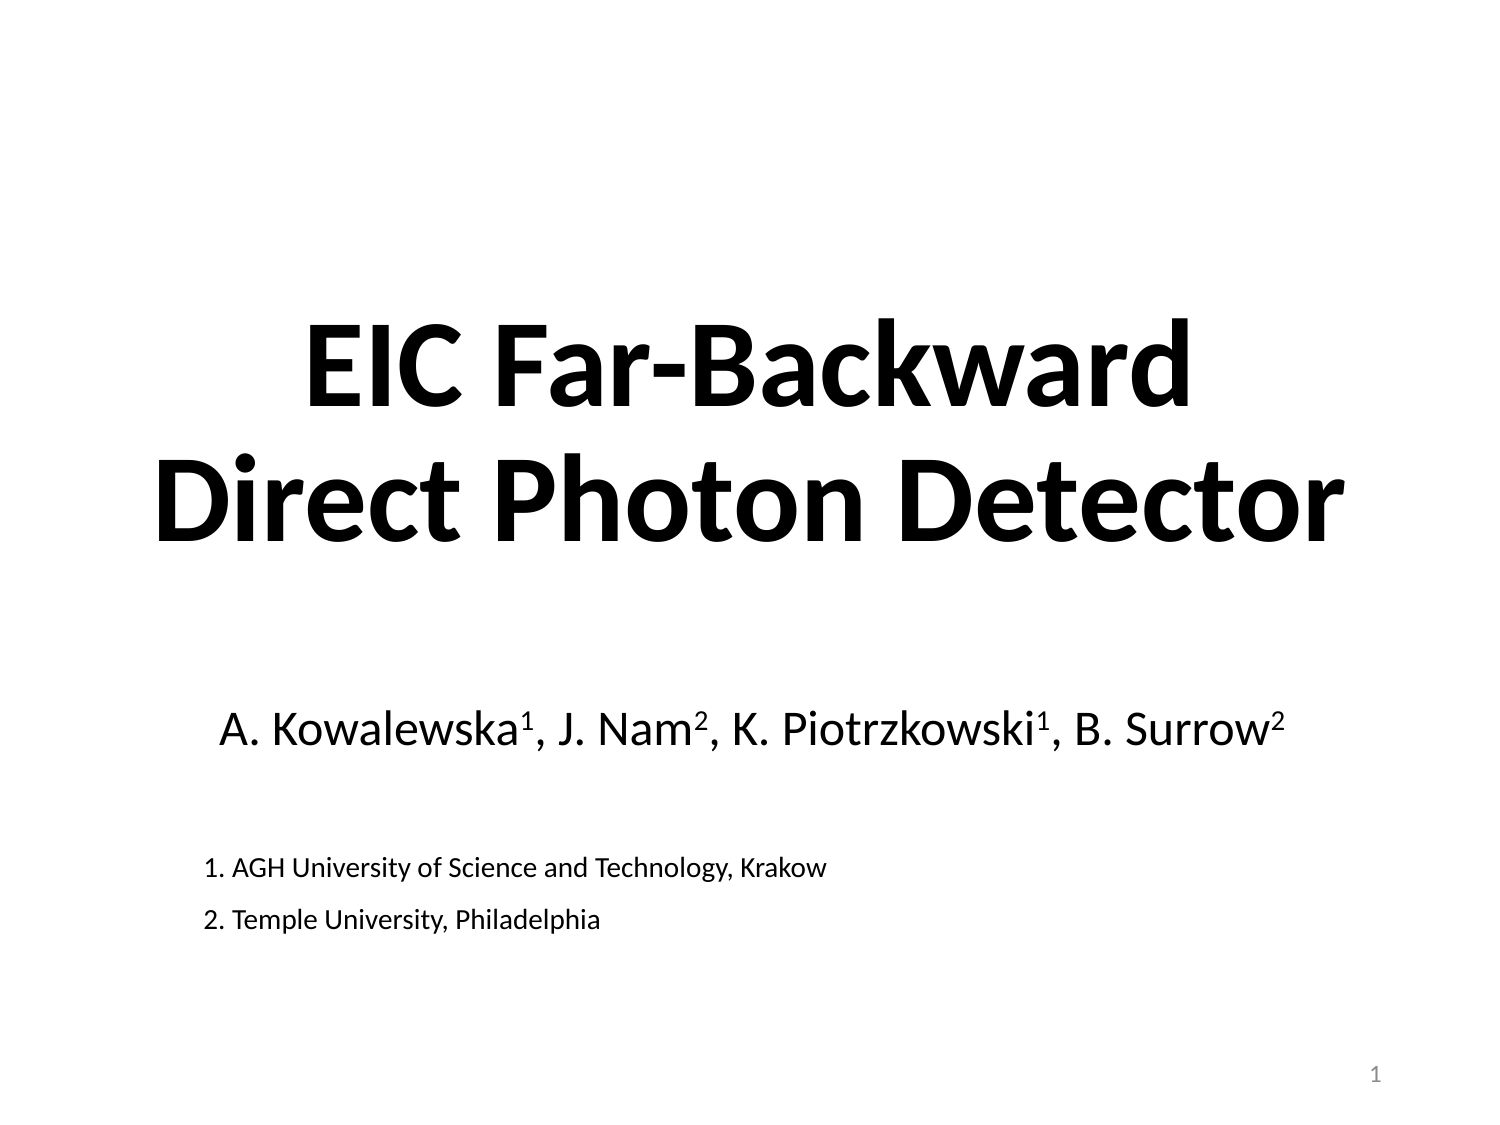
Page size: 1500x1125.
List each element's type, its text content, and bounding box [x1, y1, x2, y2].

slide_number 1 [1059, 1042, 1397, 1103]
subtitle A. Kowalewska1, J. Nam2, K. Piotrzkowski1, B. Surrow2 1. AGH University of Science and Technology, Krakow 2. Temple University, Philadelphia [188, 694, 1317, 983]
title EIC Far-Backward Direct Photon Detector [112, 184, 1388, 576]
